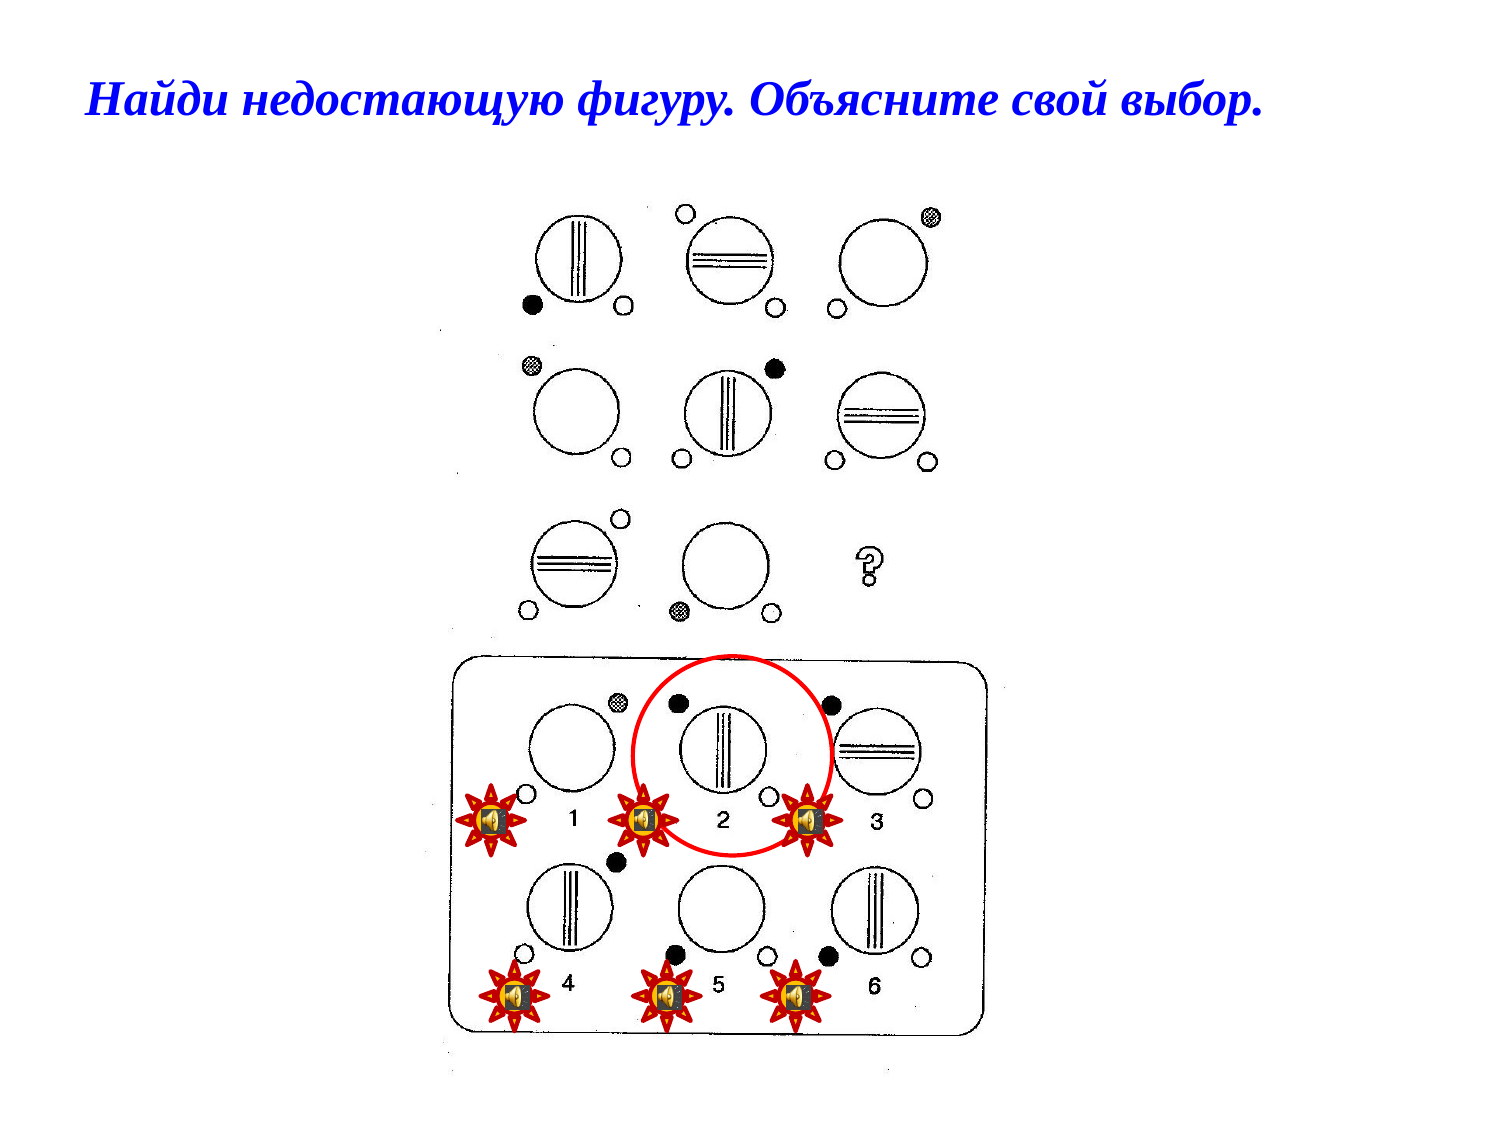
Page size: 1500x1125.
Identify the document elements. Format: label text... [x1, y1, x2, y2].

picture [398, 163, 1044, 1082]
text_box Найди недостающую фигуру. Объясните свой выбор. [70, 58, 1465, 134]
